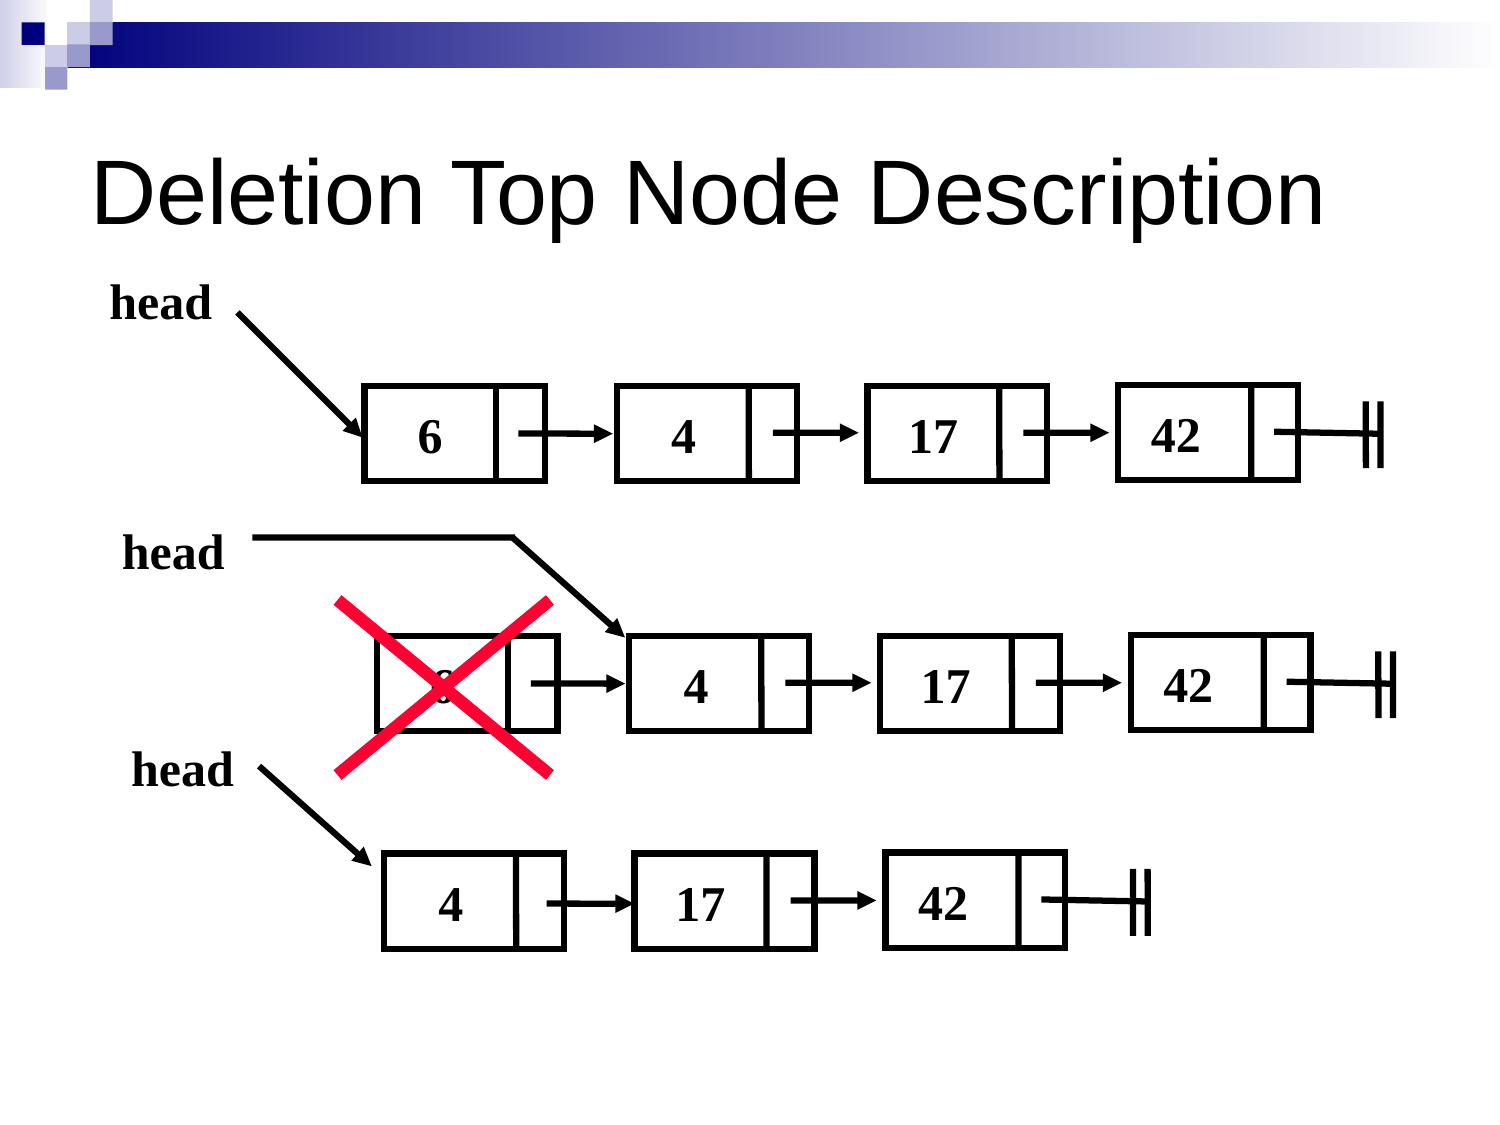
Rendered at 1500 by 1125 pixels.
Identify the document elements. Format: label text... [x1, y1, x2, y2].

text_box [512, 538, 625, 638]
title Deletion Top Node Description [75, 75, 1425, 300]
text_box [616, 385, 859, 482]
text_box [634, 853, 877, 950]
text_box [551, 427, 611, 440]
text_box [867, 385, 1110, 482]
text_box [885, 852, 1151, 951]
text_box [879, 635, 1122, 732]
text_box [1117, 384, 1383, 483]
text_box [259, 766, 372, 867]
text_box [237, 312, 359, 437]
text_box head [107, 512, 240, 588]
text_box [629, 635, 872, 732]
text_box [383, 853, 565, 950]
text_box head [94, 262, 228, 338]
text_box [568, 897, 629, 910]
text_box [376, 635, 558, 731]
text_box [563, 677, 624, 690]
text_box head [116, 728, 249, 804]
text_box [1130, 634, 1396, 733]
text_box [364, 385, 546, 481]
